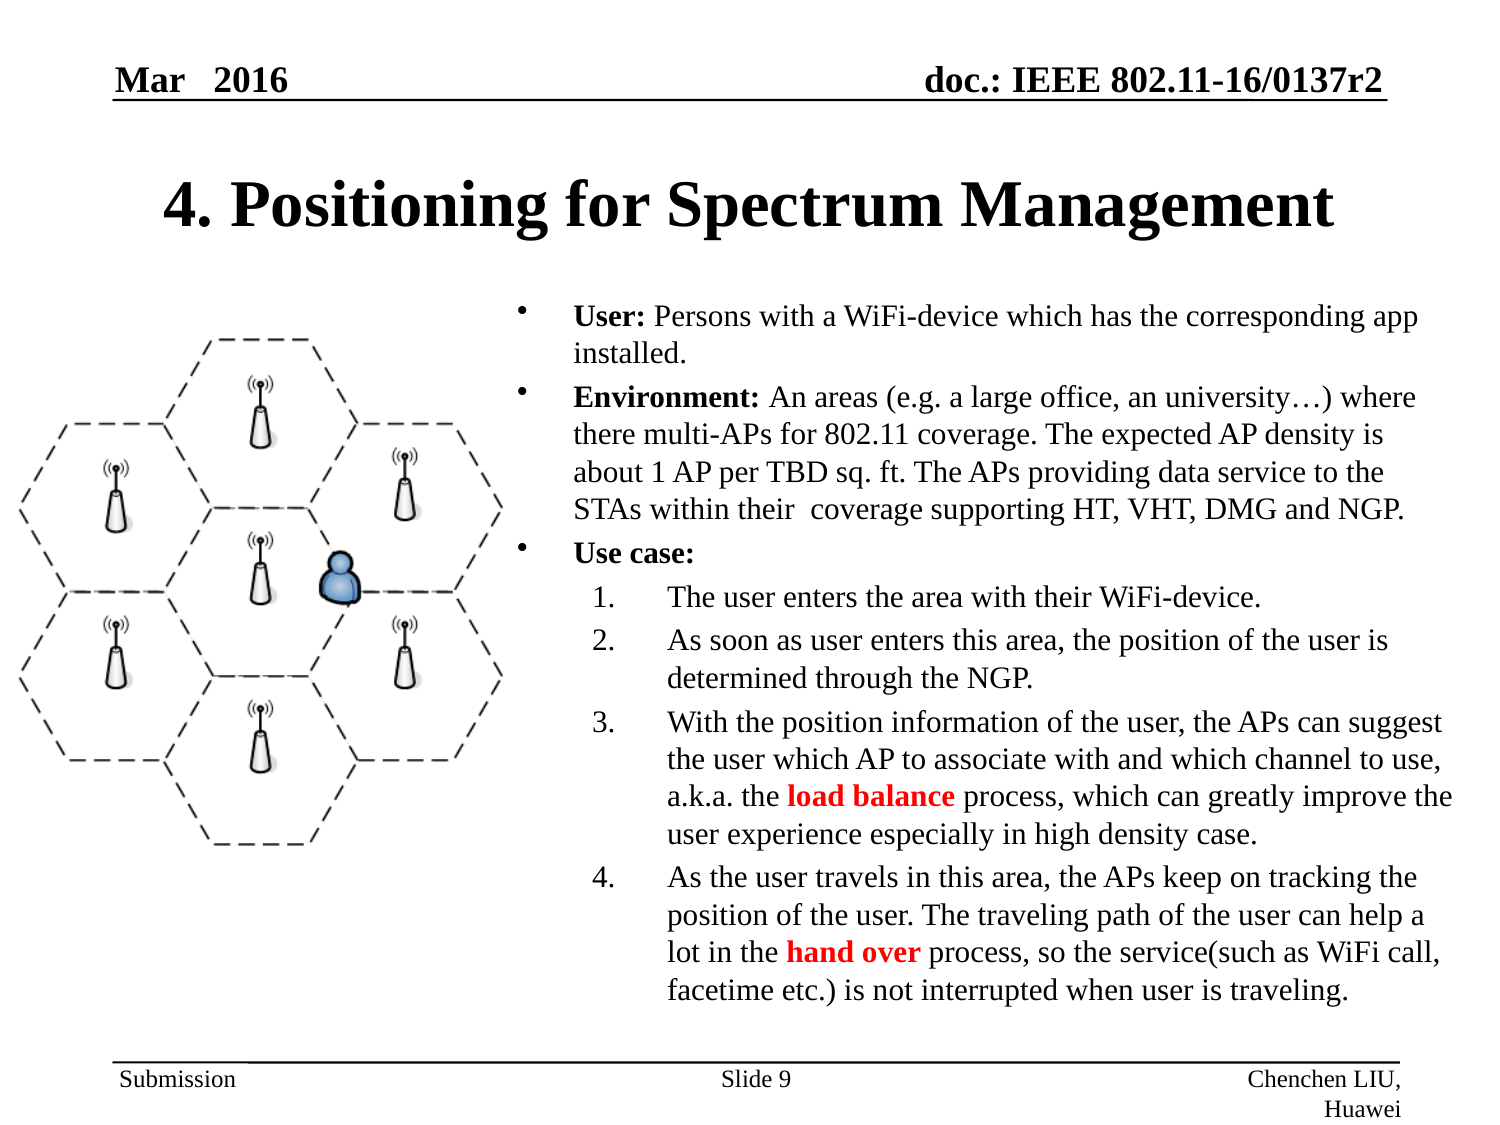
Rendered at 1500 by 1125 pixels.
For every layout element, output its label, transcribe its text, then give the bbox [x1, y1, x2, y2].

picture [17, 337, 505, 847]
title 4. Positioning for Spectrum Management [112, 112, 1388, 288]
list User: Persons with a WiFi-device which has the corresponding app installed. Environment: An areas (e.g. a large office, an university…) where there multi-APs for 802.11 coverage. The expected AP density is about 1 AP per TBD sq. ft. The APs providing data service to the STAs within their coverage supporting HT, VHT, DMG and NGP. Use case: The user enters the area with their WiFi-device. As soon as user enters this area, the position of the user is determined through the NGP. With the position information of the user, the APs can suggest the user which AP to associate with and which channel to use, a.k.a. the load balance process, which can greatly improve the user experience especially in high density case. As the user travels in this area, the APs keep on tracking the position of the user. The traveling path of the user can help a lot in the hand over process, so the service(such as WiFi call, facetime etc.) is not interrupted when user is traveling. [501, 287, 1477, 1125]
